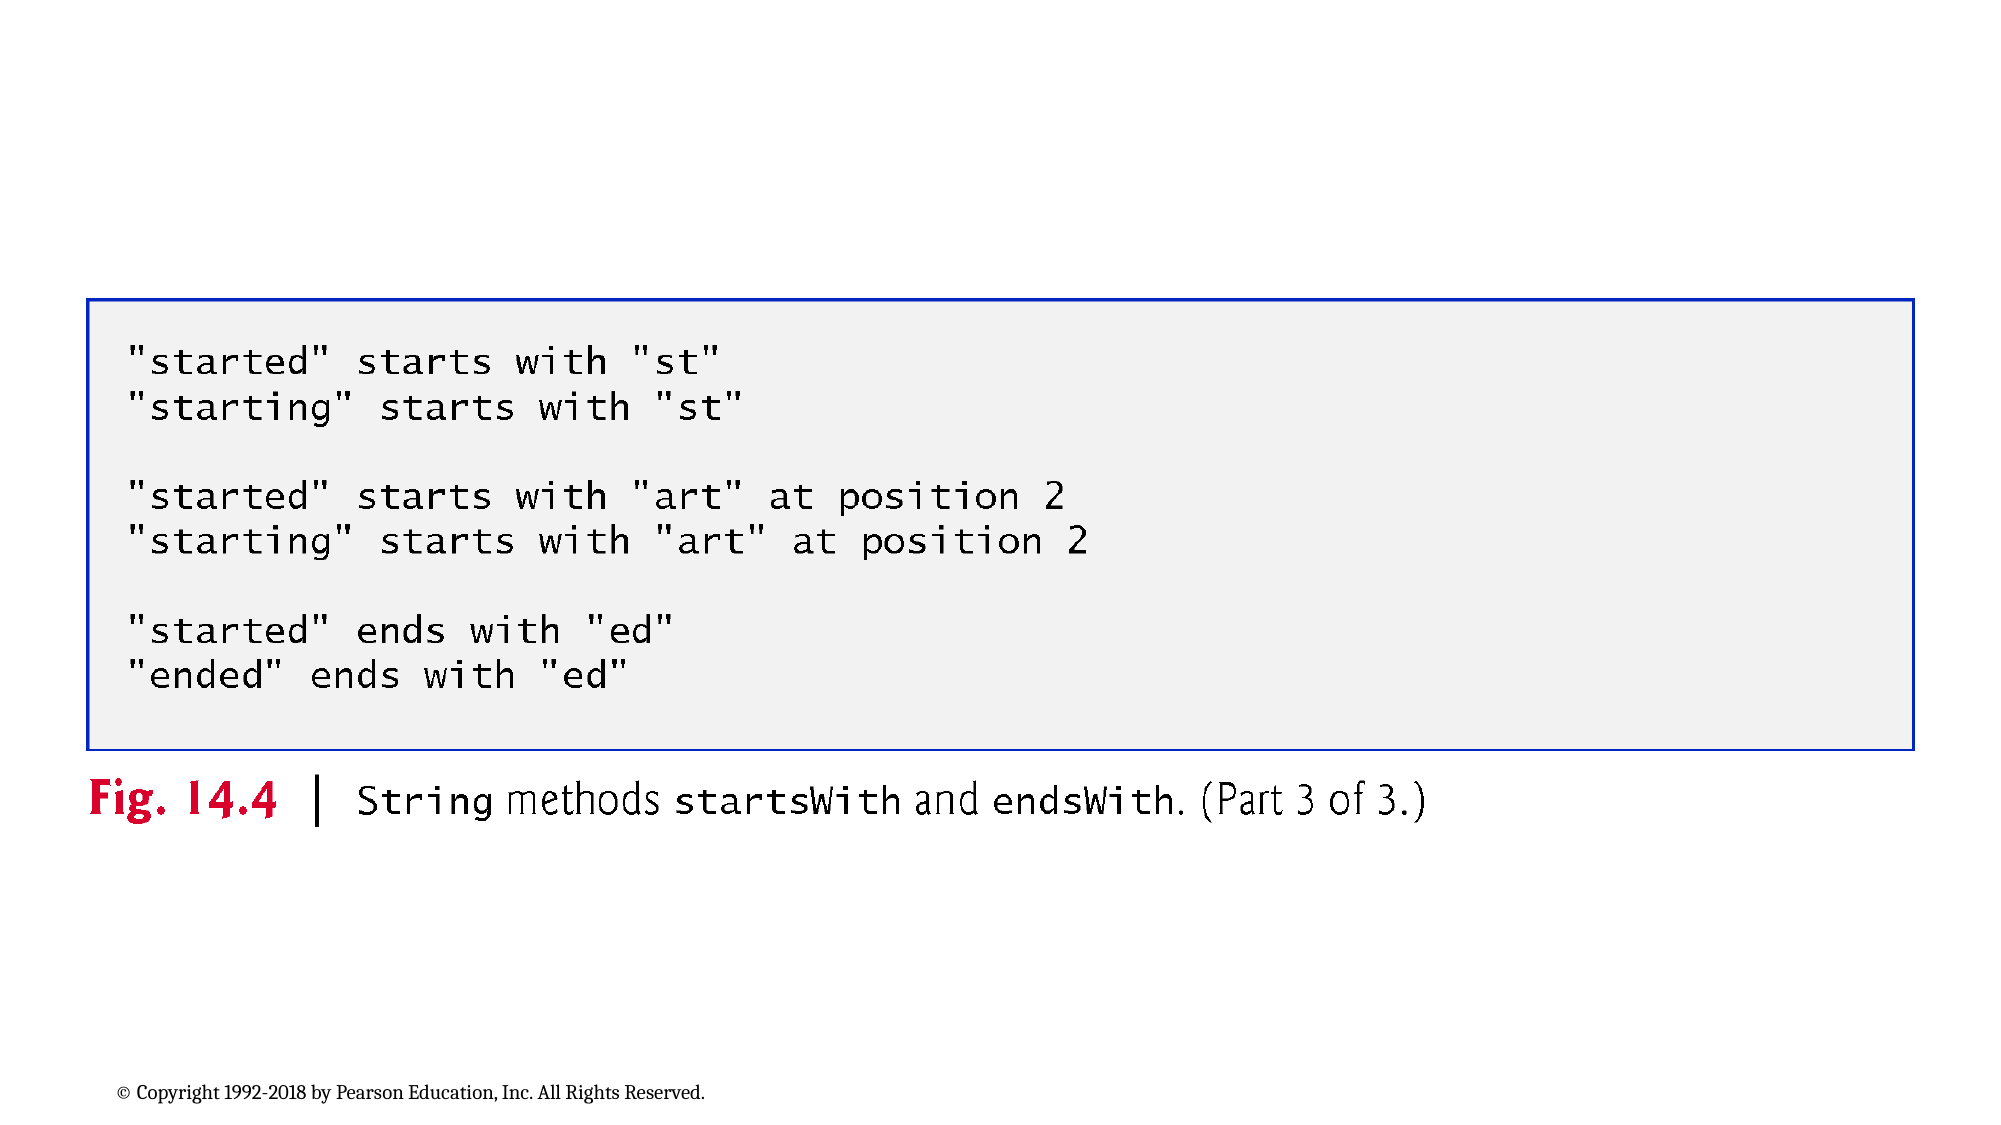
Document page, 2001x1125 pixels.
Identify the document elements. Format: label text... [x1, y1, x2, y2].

picture [0, 212, 2000, 913]
footer © Copyright 1992-2018 by Pearson Education, Inc. All Rights Reserved. [99, 1051, 1473, 1112]
